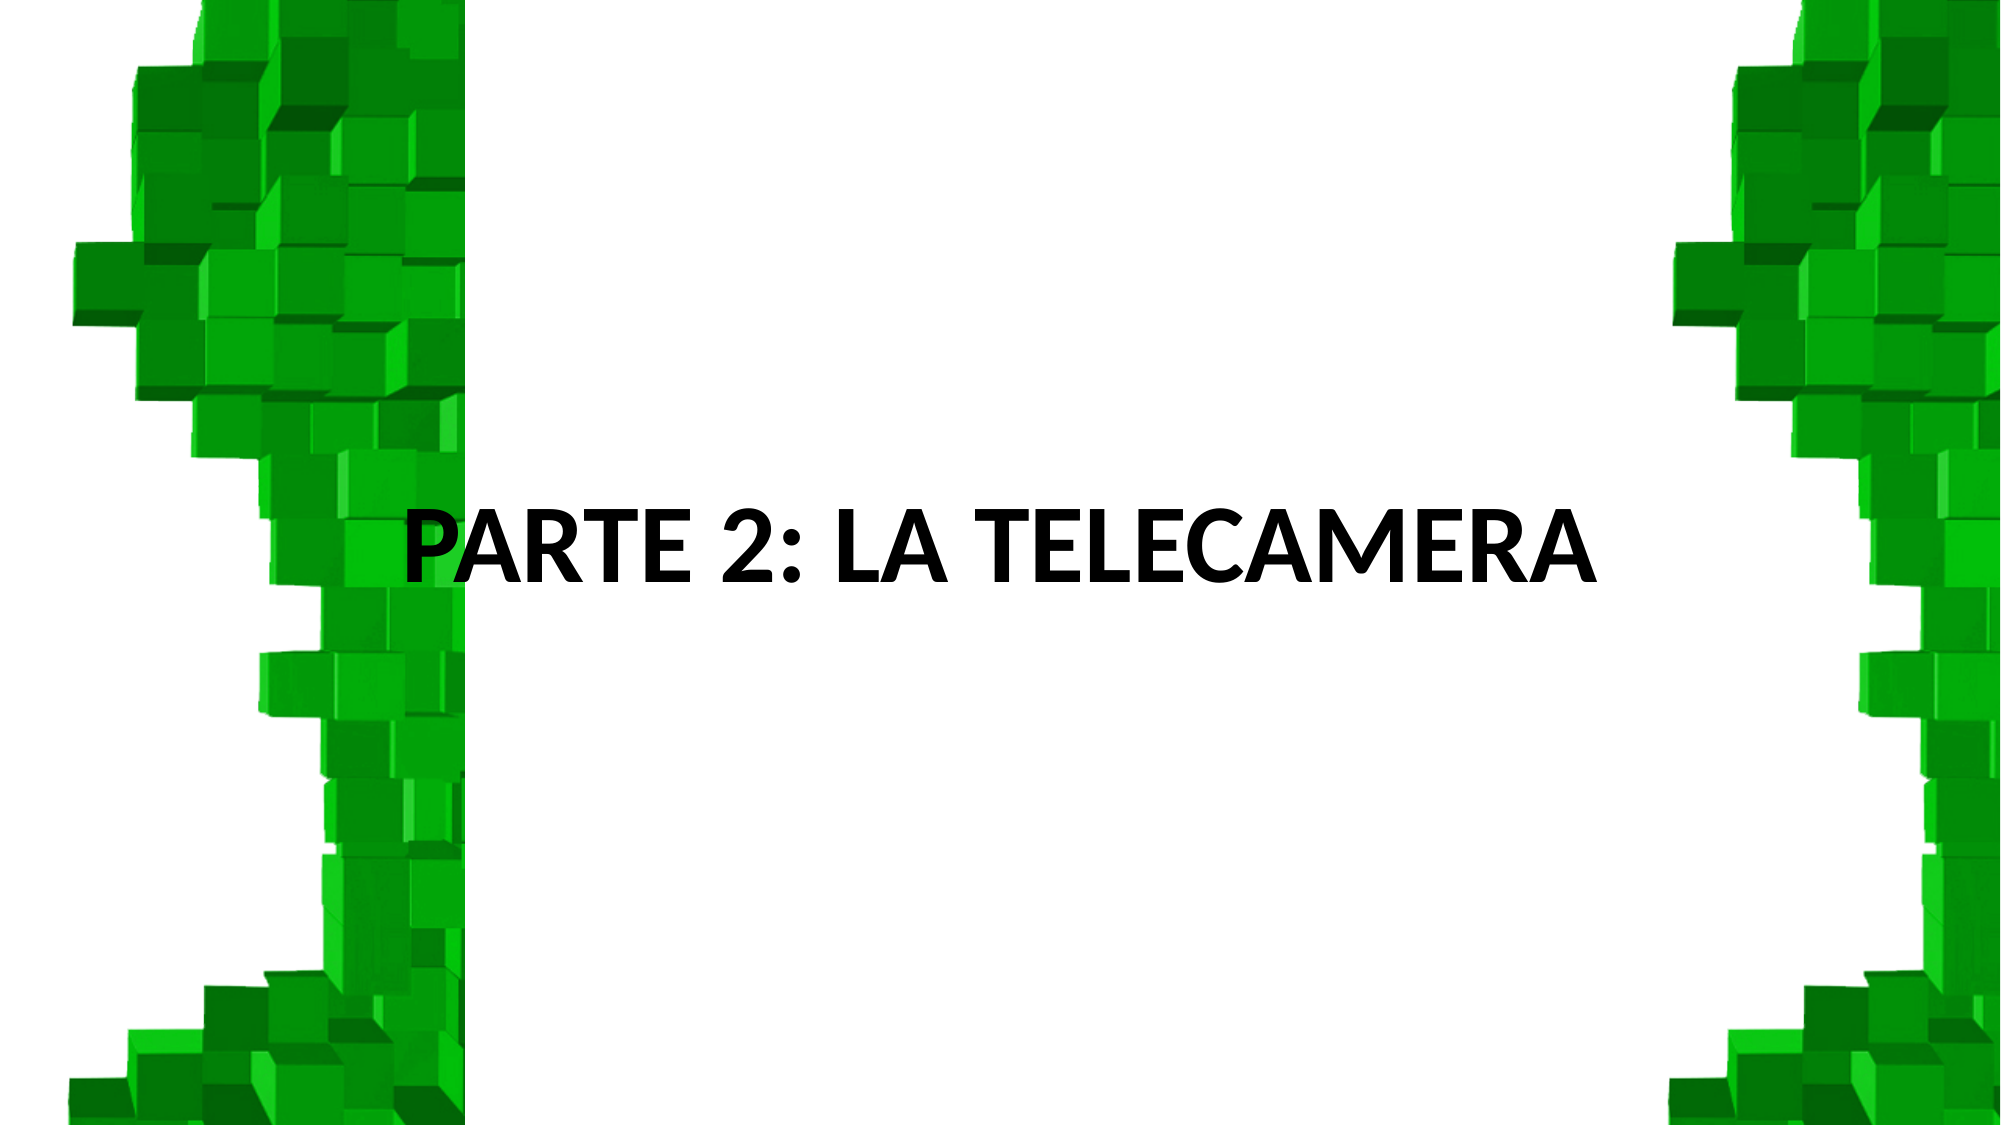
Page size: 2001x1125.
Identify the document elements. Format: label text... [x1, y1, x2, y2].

text_box Parte 2: La telecamera [281, 462, 1719, 612]
picture [0, 0, 2001, 1125]
